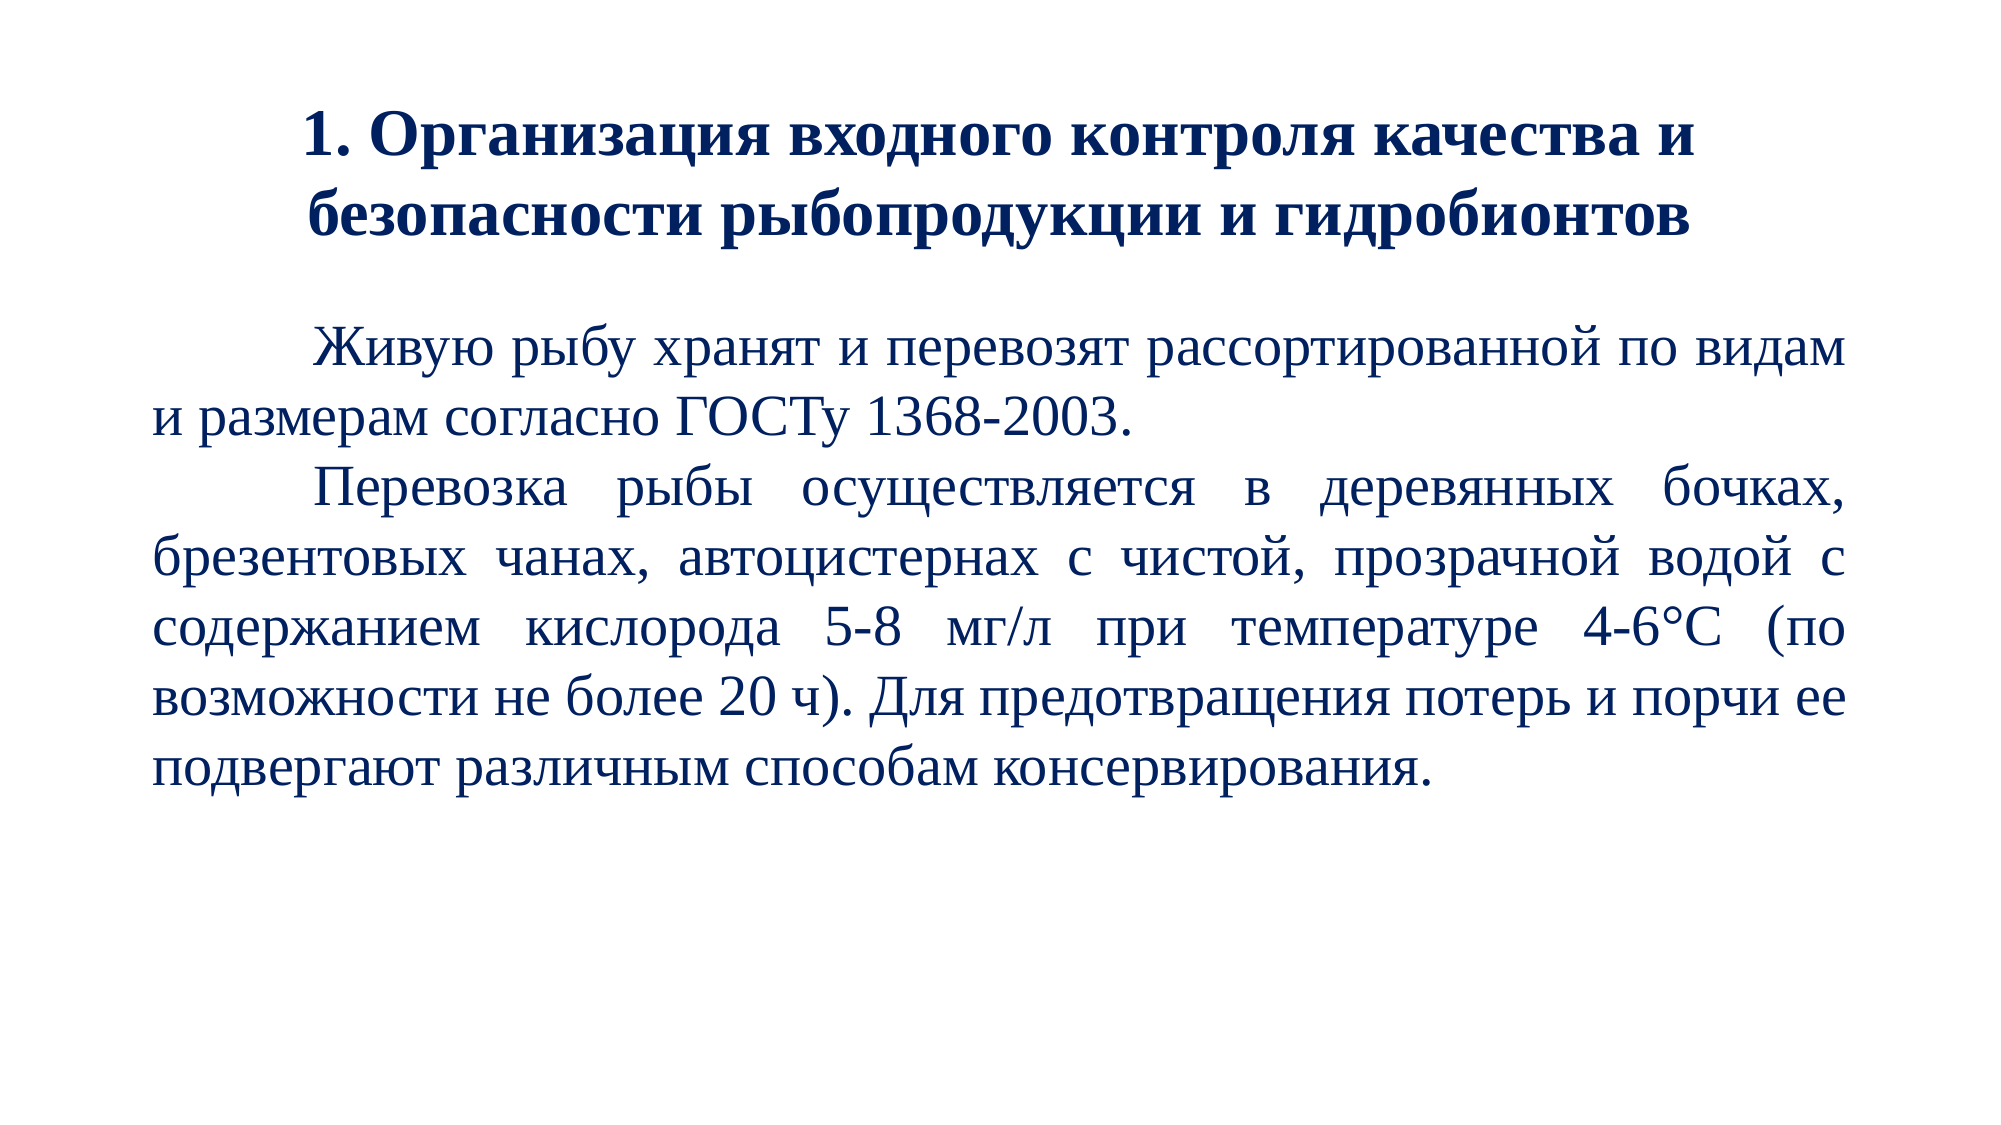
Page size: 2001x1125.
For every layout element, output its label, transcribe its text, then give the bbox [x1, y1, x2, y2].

list Живую рыбу хранят и перевозят рассортированной по видам и размерам согласно ГОСТу 1368-2003. Перевозка рыбы осуществляется в деревянных бочках, брезентовых чанах, автоцистернах с чистой, прозрачной водой с содержанием кислорода 5-8 мг/л при температуре 4-6°С (по возможности не более 20 ч). Для предотвращения потерь и порчи ее подвергают различным способам консервирования. [137, 299, 1863, 1014]
title 1. Организация входного контроля качества и безопасности рыбопродукции и гидробионтов [137, 59, 1863, 278]
